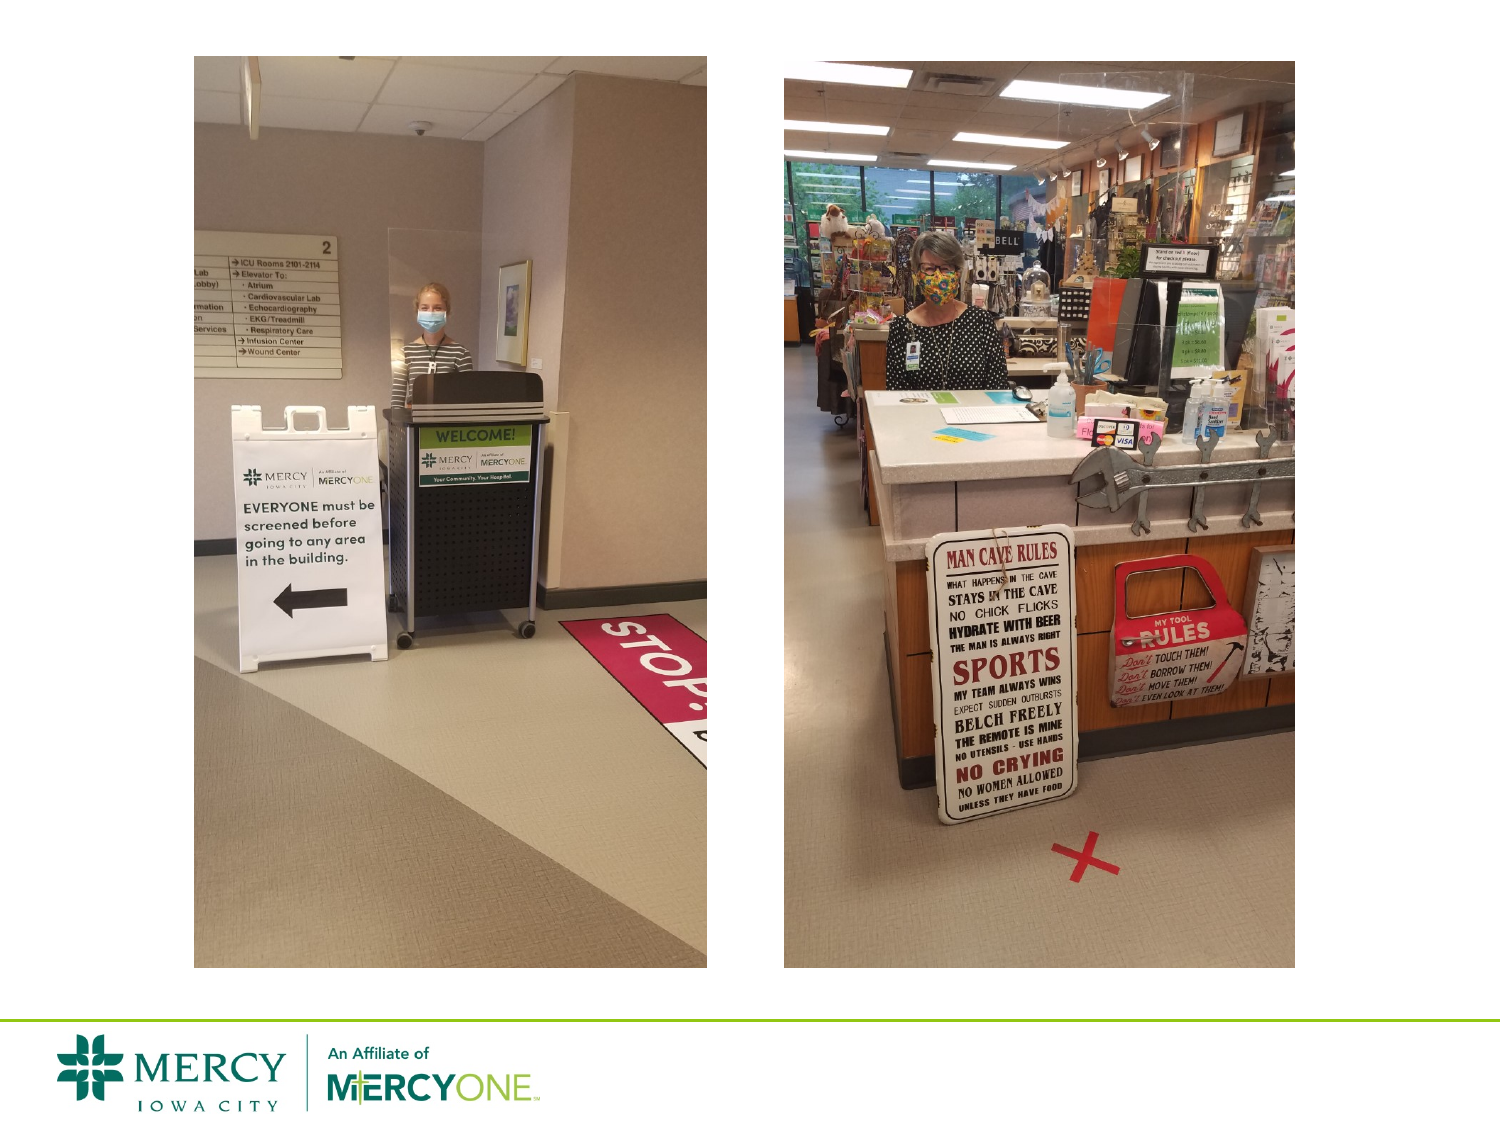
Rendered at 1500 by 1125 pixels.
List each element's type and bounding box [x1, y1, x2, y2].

picture [784, 61, 1295, 968]
picture [57, 1031, 540, 1114]
picture [194, 56, 707, 968]
